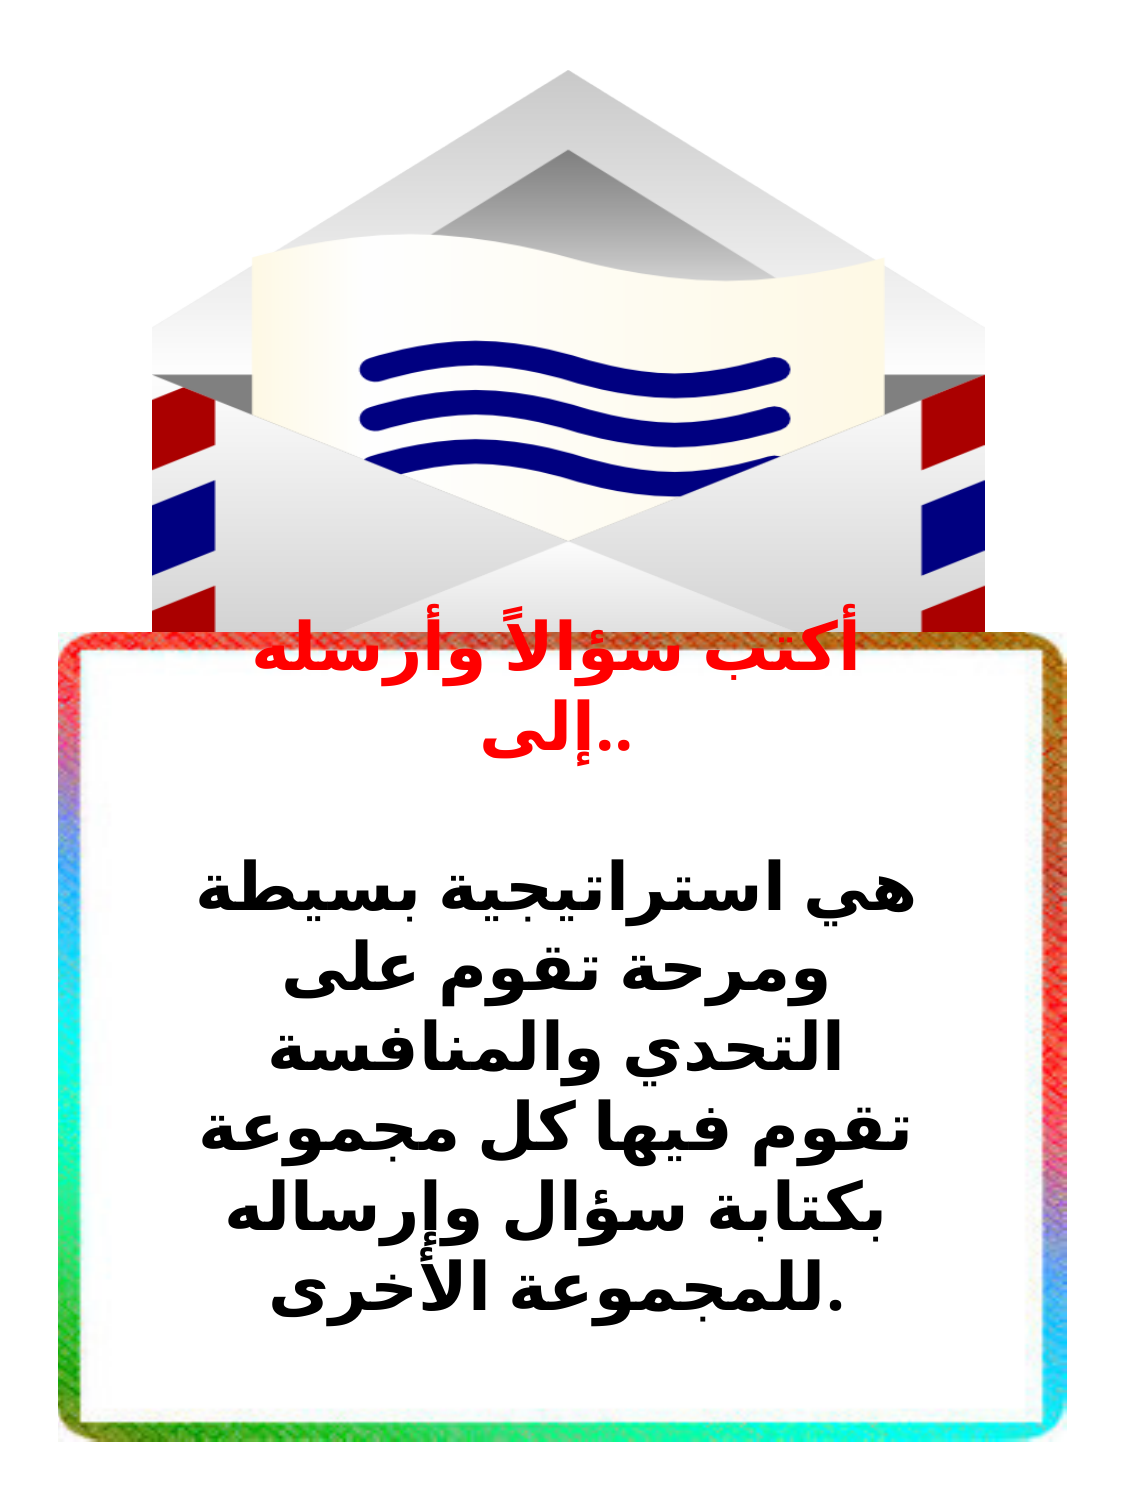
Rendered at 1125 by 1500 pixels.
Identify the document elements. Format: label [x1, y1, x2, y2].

picture [58, 70, 1067, 1442]
